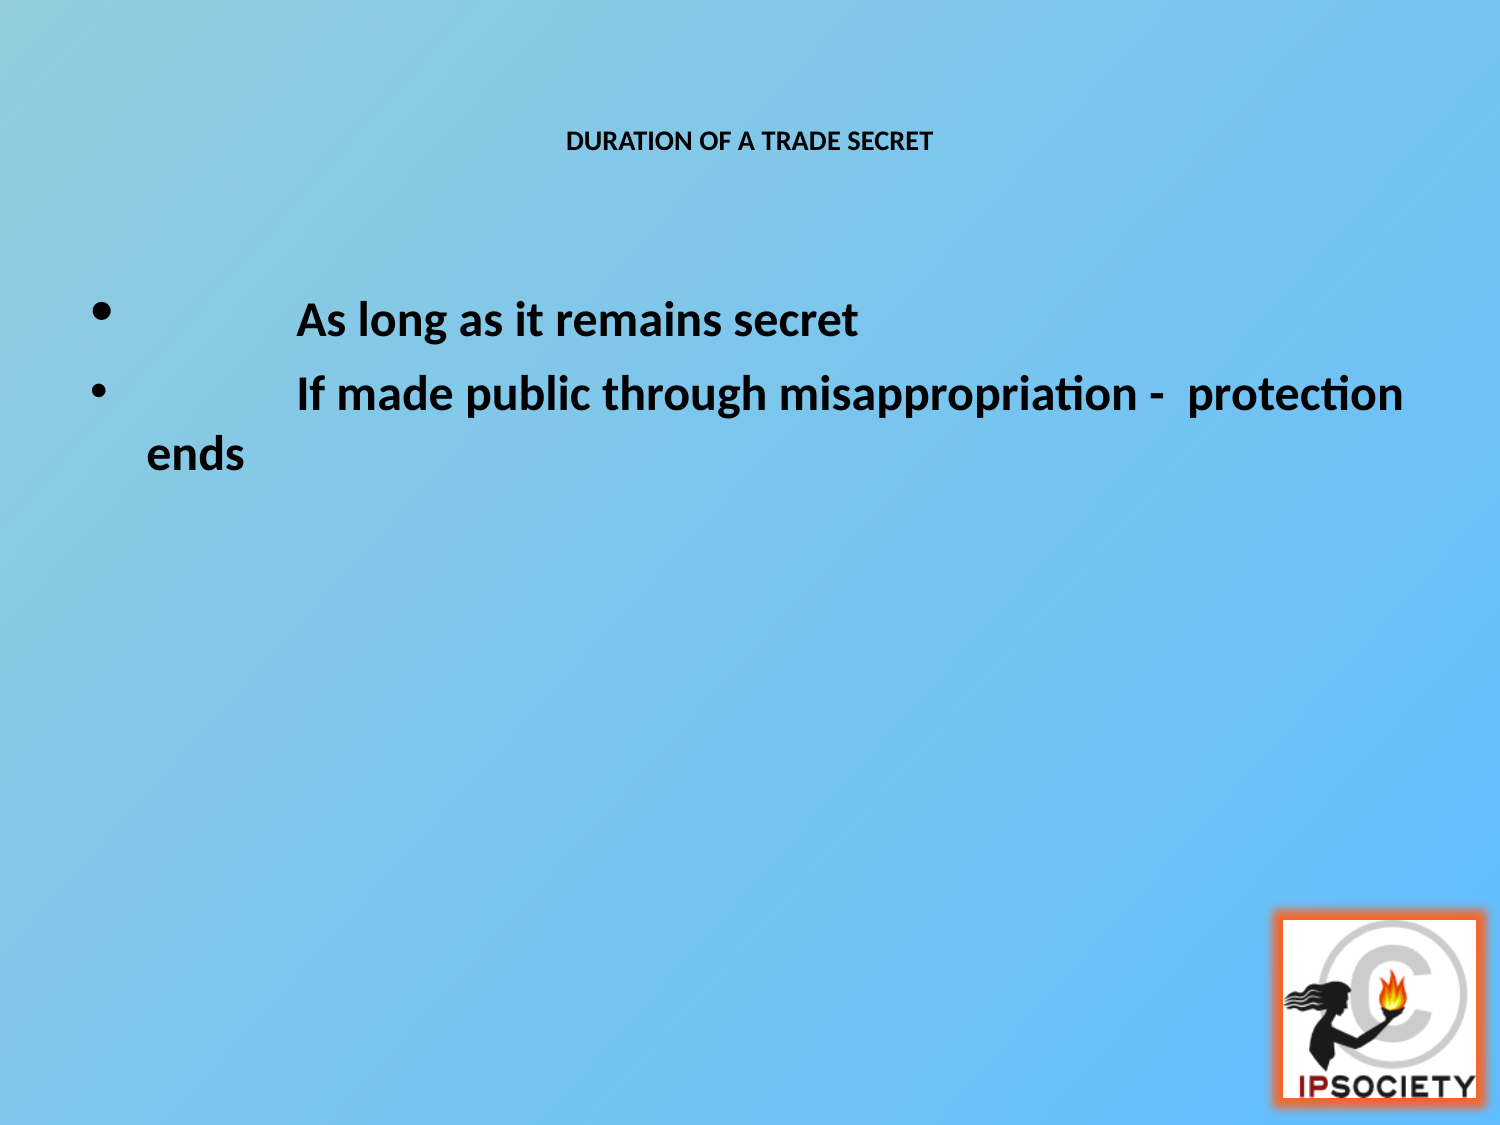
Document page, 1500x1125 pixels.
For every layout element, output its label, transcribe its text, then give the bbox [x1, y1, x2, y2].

title HOW TO PROTECT TRADE SECRETS? [1265, 902, 1425, 1005]
list As long as it remains secret If made public through misappropriation - protection ends [75, 262, 1425, 1005]
title DURATION OF A TRADE SECRET [75, 45, 1425, 233]
picture [1283, 920, 1476, 1098]
